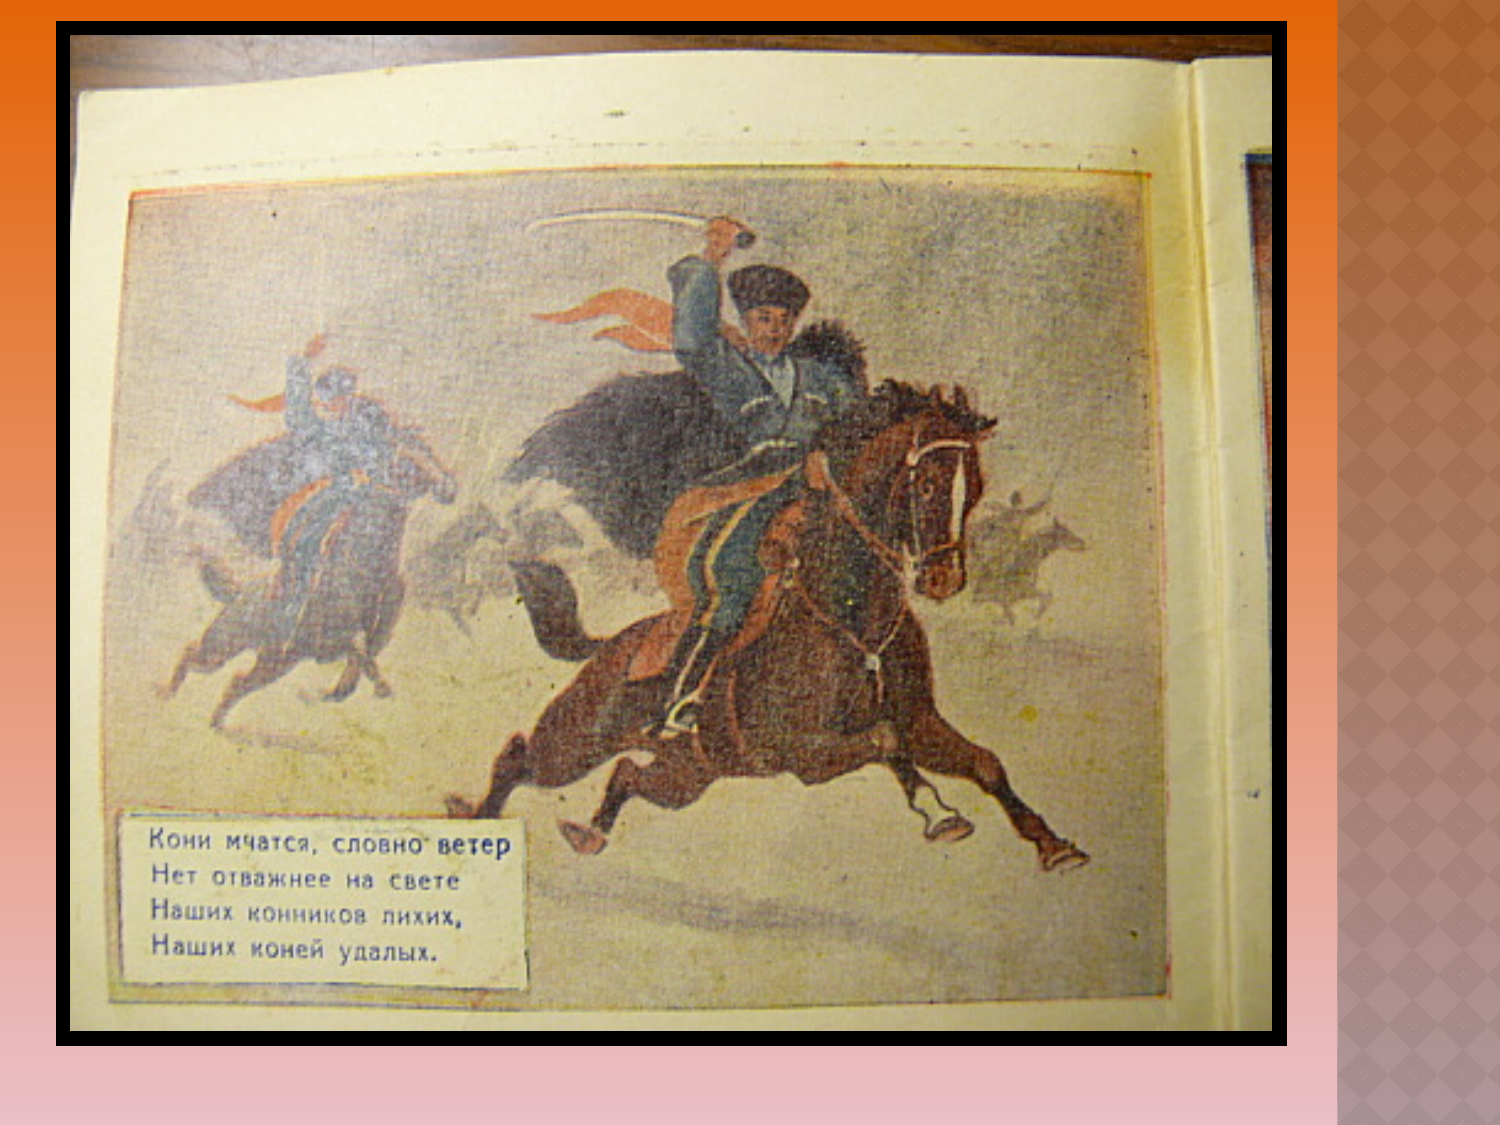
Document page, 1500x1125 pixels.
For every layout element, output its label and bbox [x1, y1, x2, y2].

picture [69, 34, 1273, 1032]
